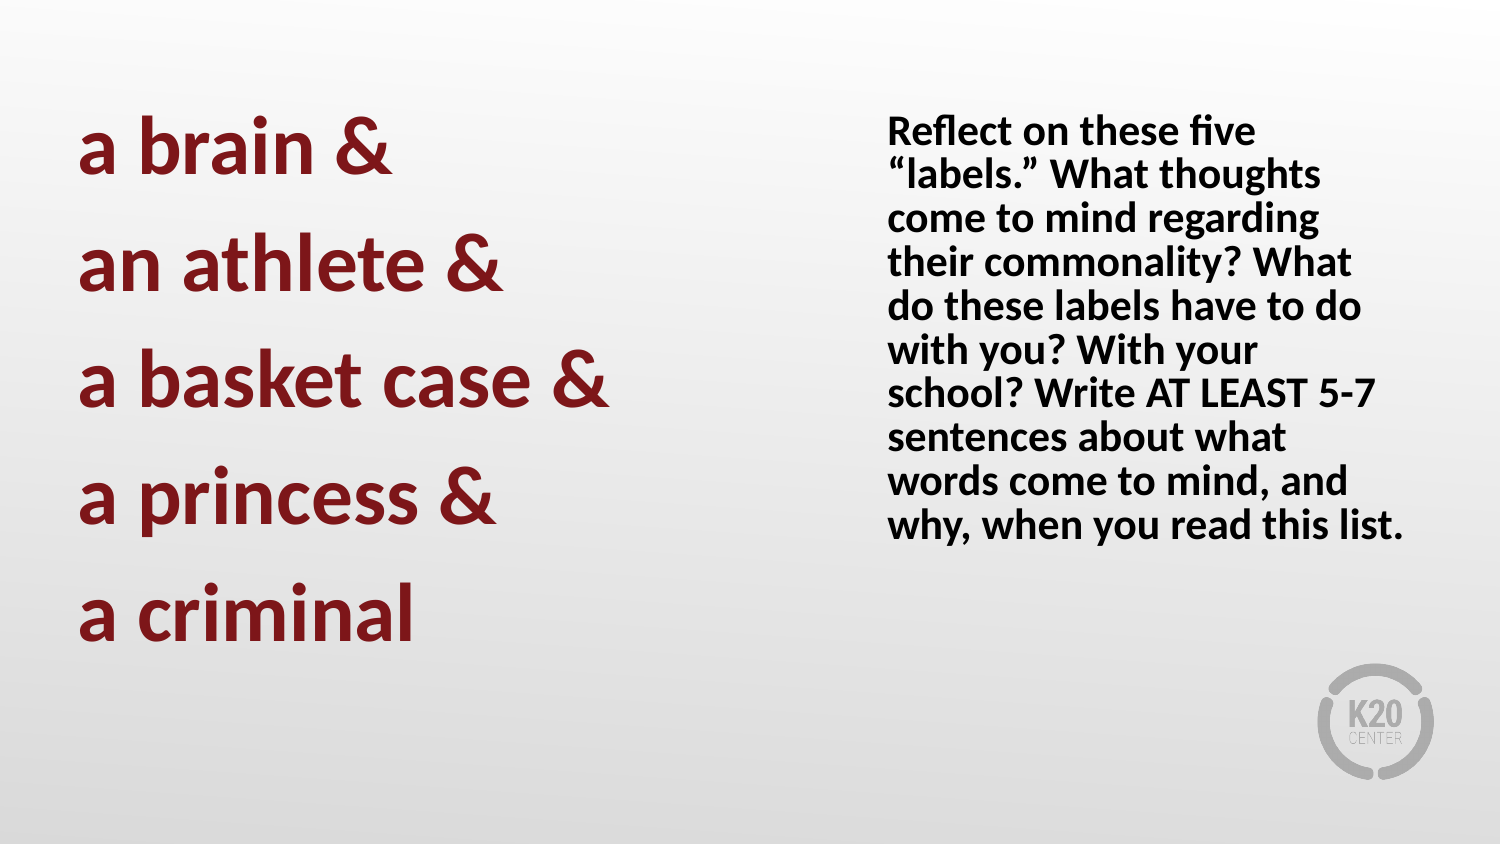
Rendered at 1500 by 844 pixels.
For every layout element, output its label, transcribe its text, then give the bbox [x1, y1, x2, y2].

list Reflect on these five “labels.” What thoughts come to mind regarding their commonality? What do these labels have to do with you? With your school? Write AT LEAST 5-7 sentences about what words come to mind, and why, when you read this list. [872, 112, 1421, 844]
list a brain & an athlete & a basket case & a princess & a criminal [62, 91, 628, 626]
